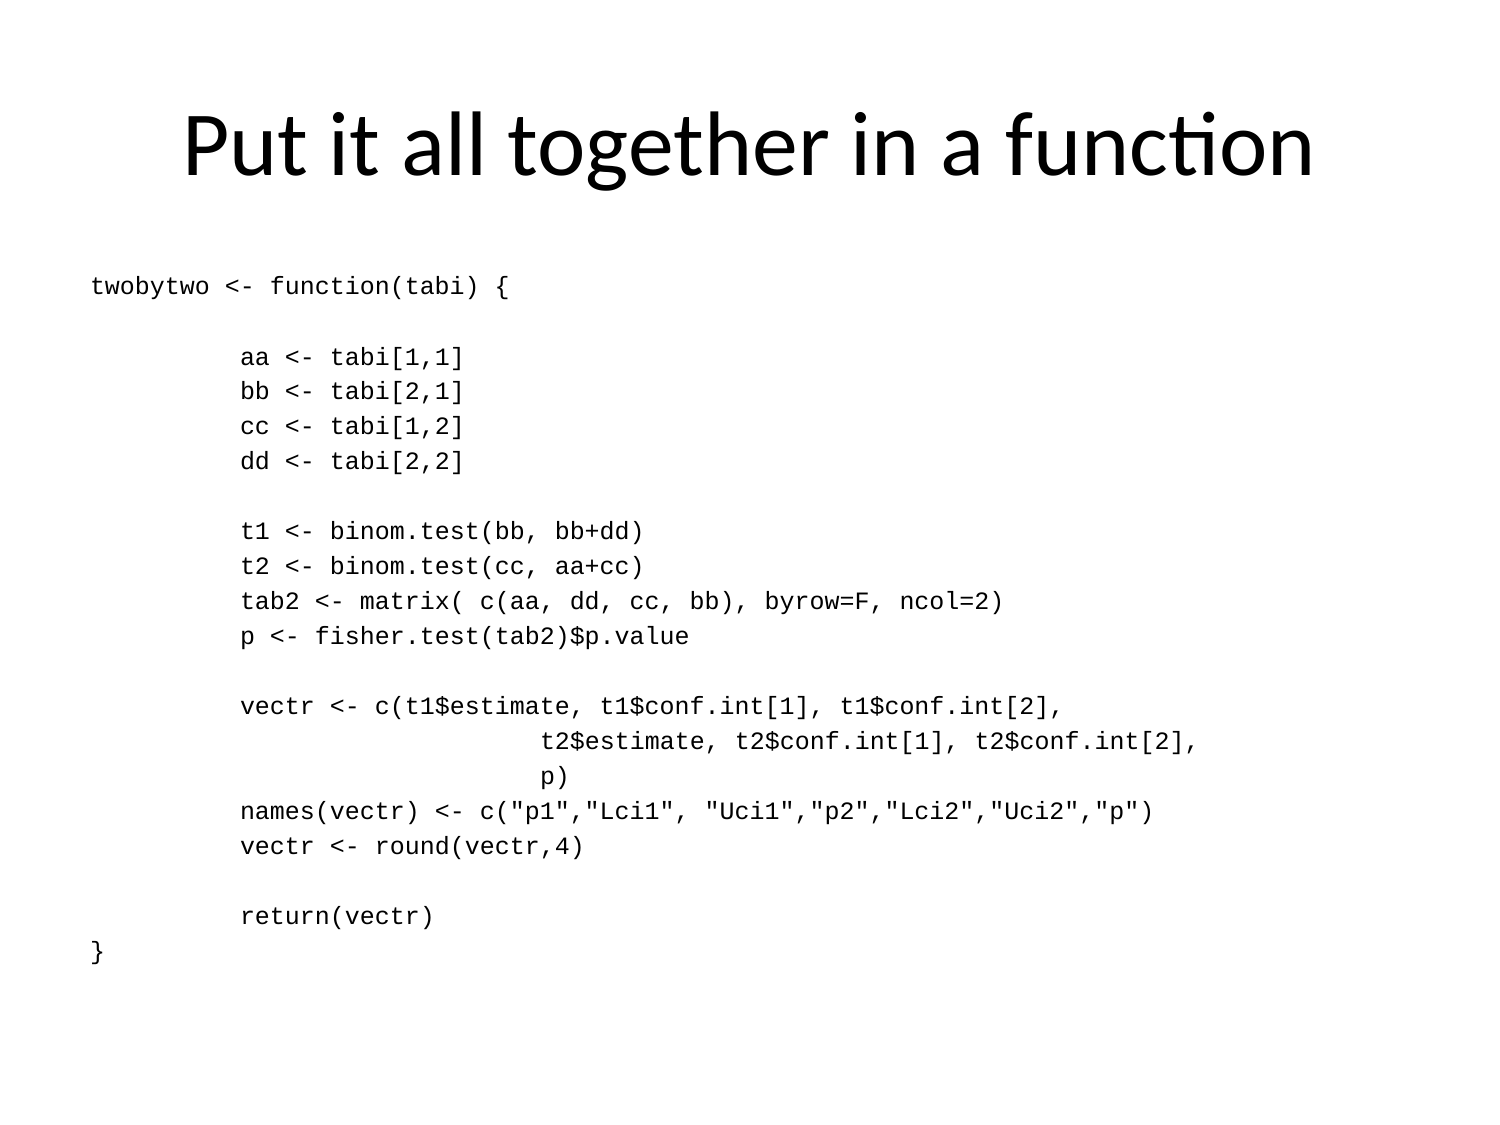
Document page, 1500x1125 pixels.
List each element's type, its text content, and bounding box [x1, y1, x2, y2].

list twobytwo <- function(tabi) { aa <- tabi[1,1] bb <- tabi[2,1] cc <- tabi[1,2] dd <- tabi[2,2] t1 <- binom.test(bb, bb+dd) t2 <- binom.test(cc, aa+cc) tab2 <- matrix( c(aa, dd, cc, bb), byrow=F, ncol=2) p <- fisher.test(tab2)$p.value vectr <- c(t1$estimate, t1$conf.int[1], t1$conf.int[2], t2$estimate, t2$conf.int[1], t2$conf.int[2], p) names(vectr) <- c("p1","Lci1", "Uci1","p2","Lci2","Uci2","p") vectr <- round(vectr,4) return(vectr) } [75, 262, 1425, 1005]
title Put it all together in a function [75, 45, 1425, 233]
